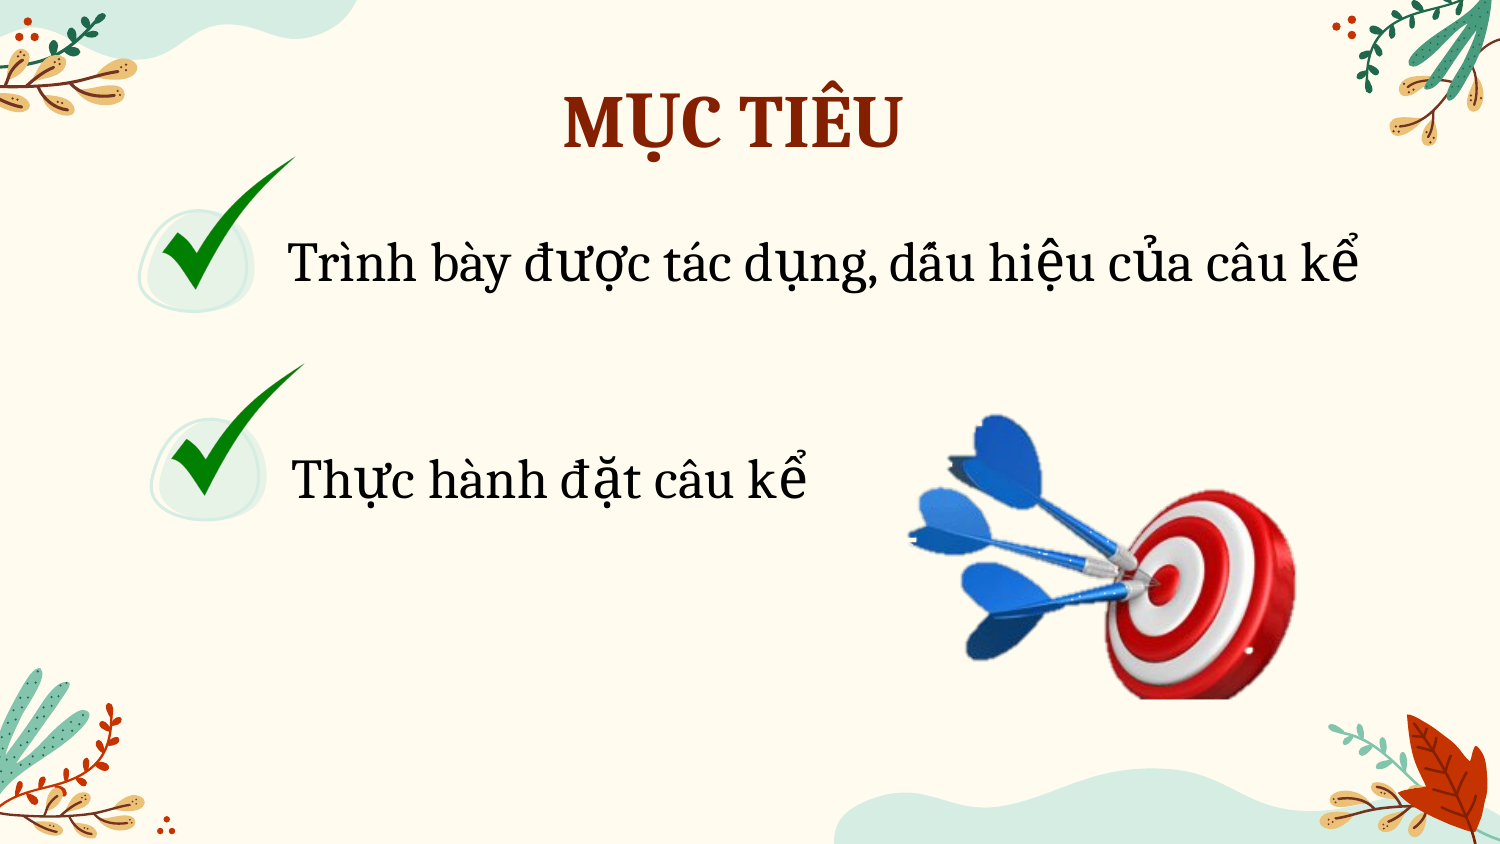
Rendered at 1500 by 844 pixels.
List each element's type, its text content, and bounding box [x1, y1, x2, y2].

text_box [143, 401, 294, 545]
picture [162, 156, 296, 291]
text_box Trình bày được tác dụng, dấu hiệu của câu kể [288, 217, 1388, 300]
picture [882, 395, 1314, 709]
title MỤC TIÊU [547, 57, 953, 150]
picture [171, 362, 305, 498]
text_box Thực hành đặt câu kể [299, 434, 836, 518]
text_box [131, 193, 282, 337]
